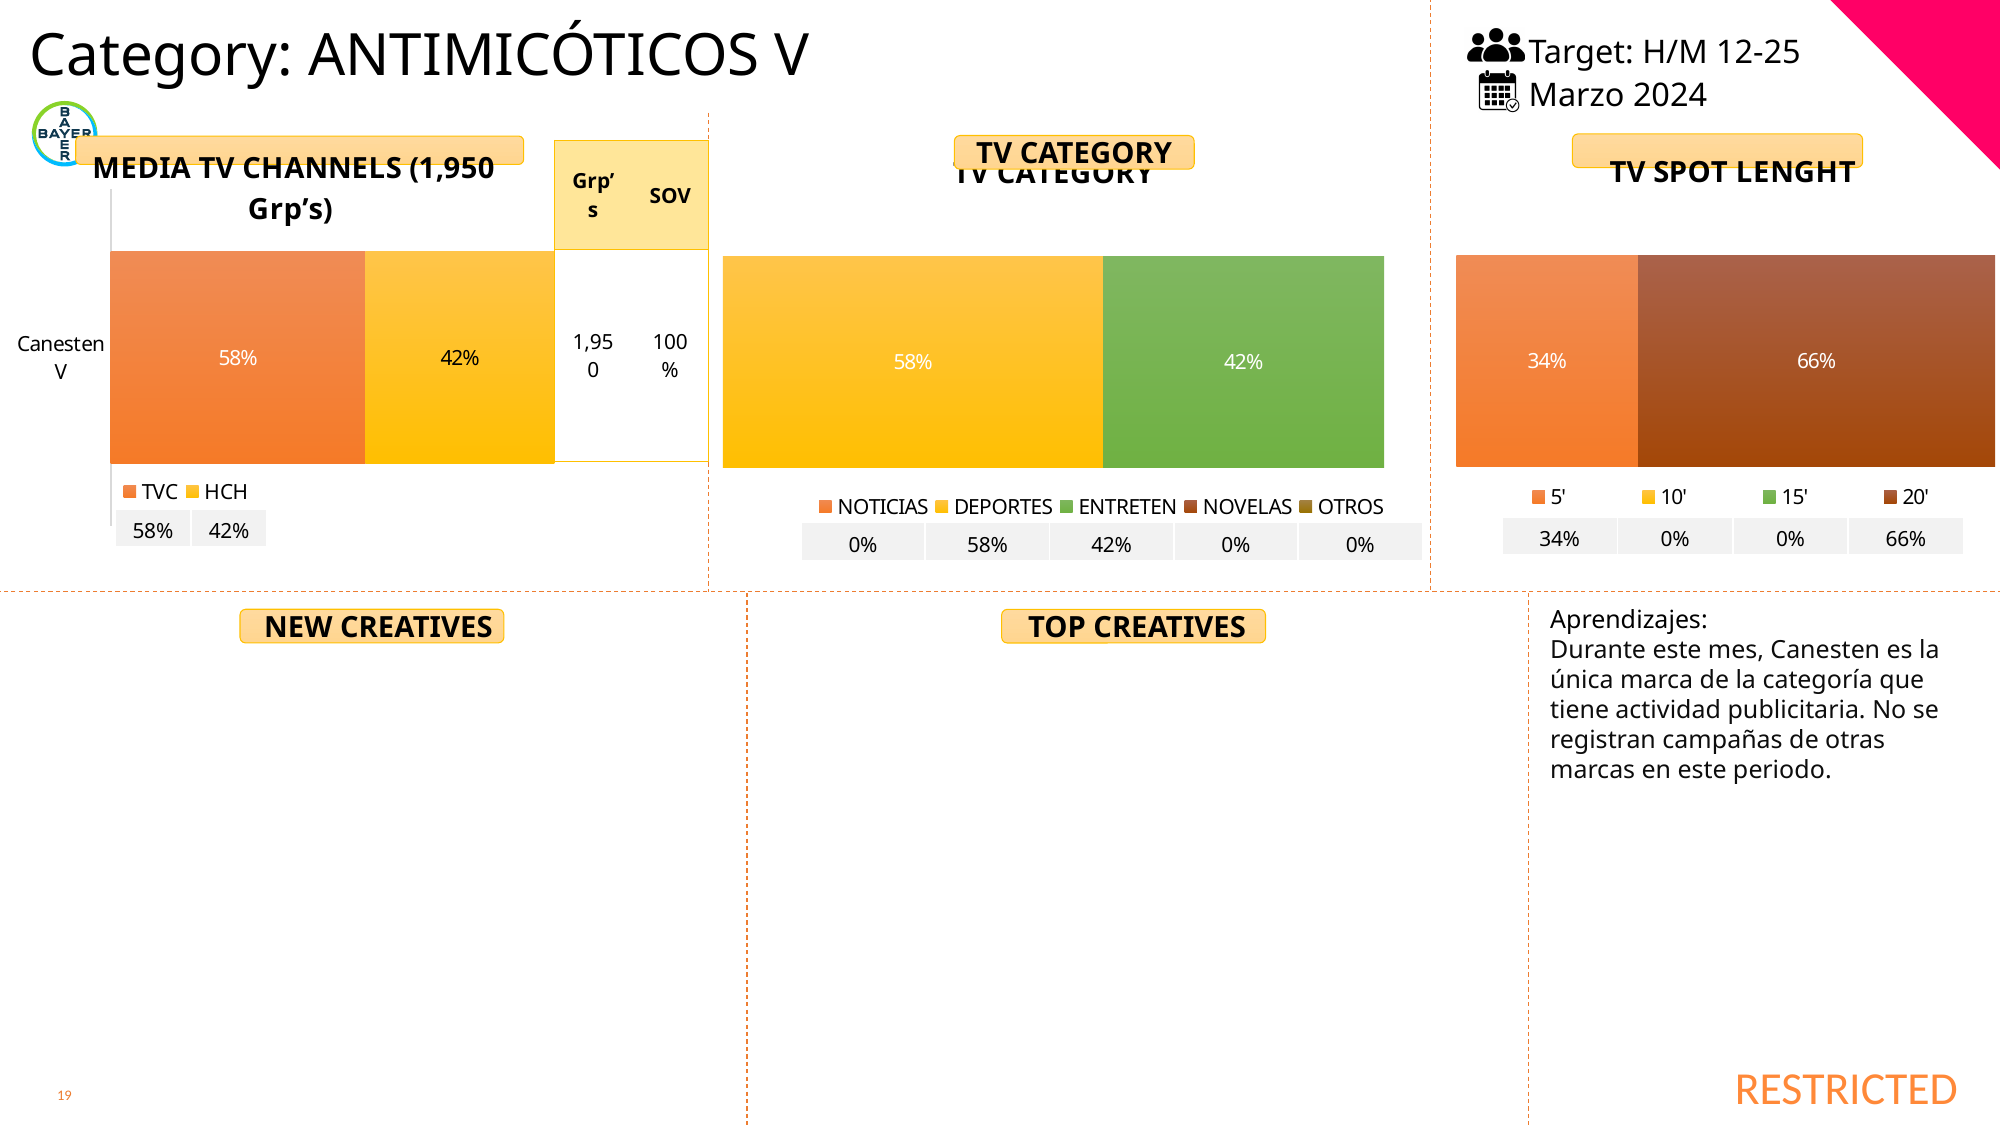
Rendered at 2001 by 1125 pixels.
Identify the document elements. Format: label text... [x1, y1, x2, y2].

text_box NEW CREATIVES [133, 600, 624, 651]
text_box [1828, 0, 2000, 125]
chart [1449, 125, 2000, 584]
text_box Aprendizajes: Durante este mes, Canesten es la única marca de la categoría que tiene actividad publicitaria. No se registran campañas de otras marcas en este periodo. [1535, 596, 1985, 791]
table_header 0% [1411, 523, 1422, 560]
title Category: ANTIMICÓTICOS V [14, 0, 1100, 128]
text_box Target: H/M 12-25 Marzo 2024 [1513, 18, 1892, 122]
chart [13, 121, 575, 583]
table_header SOV [632, 141, 697, 249]
chart [697, 126, 708, 588]
text_box TOP CREATIVES [892, 600, 1382, 651]
table_cell 100% [632, 250, 697, 461]
chart [709, 126, 1411, 588]
table_header Grp’s [575, 141, 632, 249]
picture [1464, 27, 1525, 63]
table_cell 1,950 [575, 250, 632, 461]
picture [1478, 69, 1520, 113]
